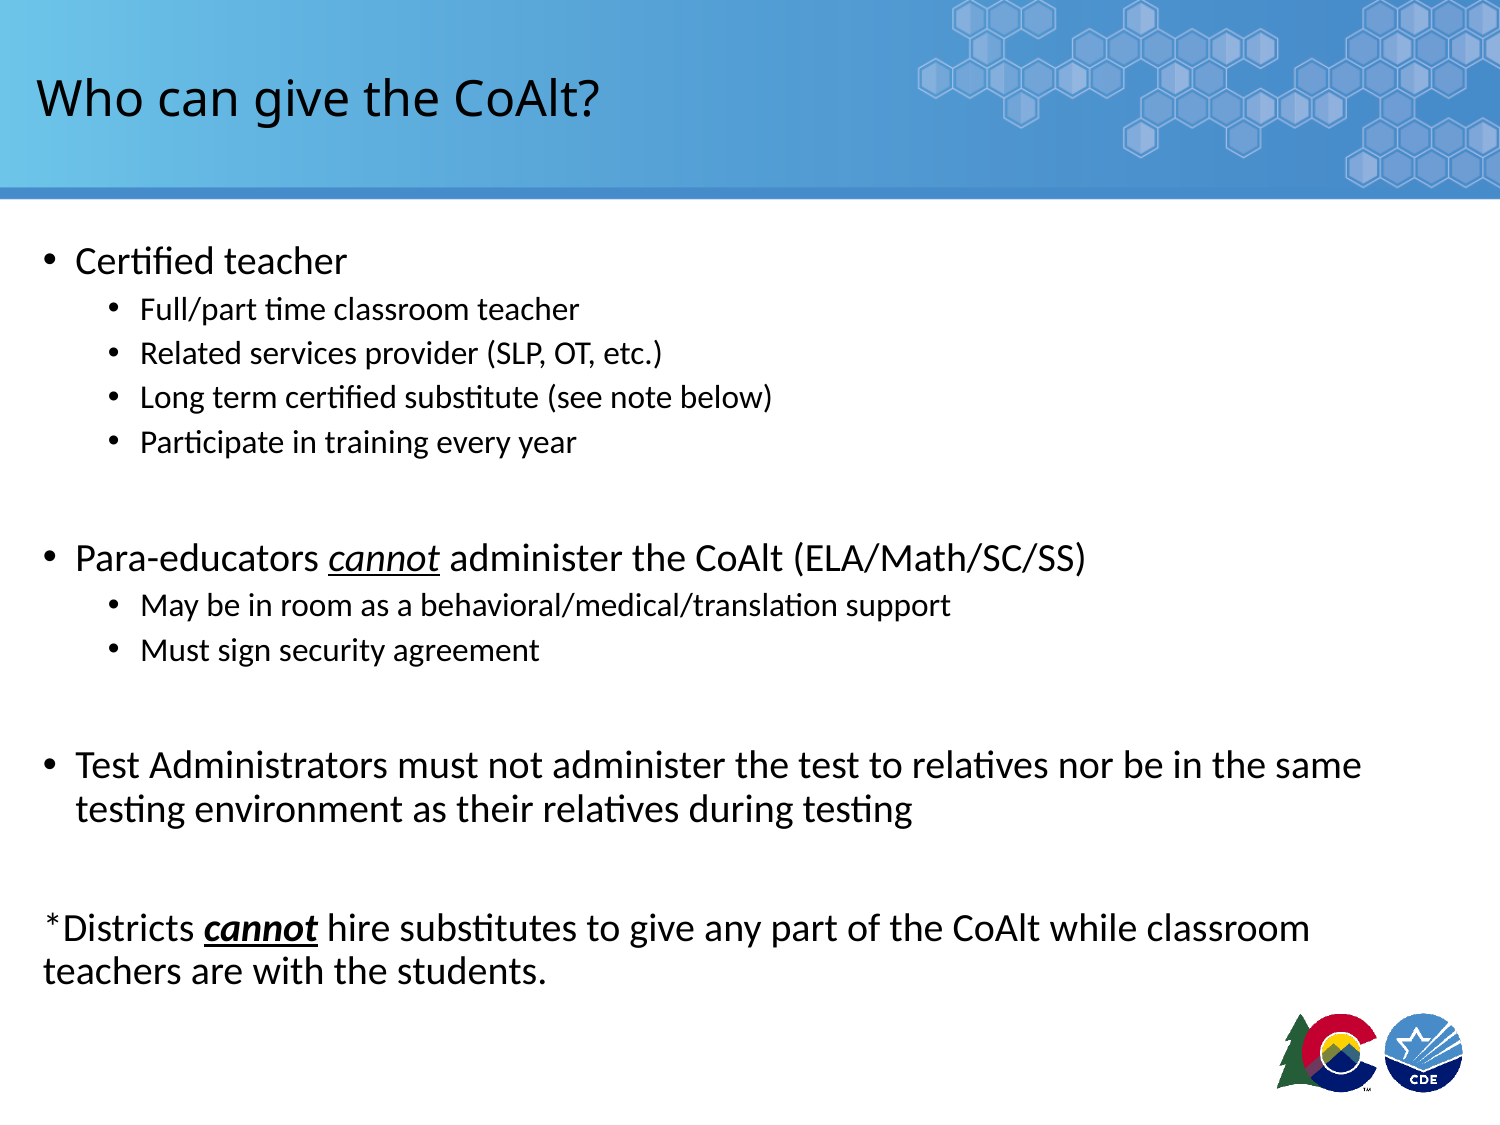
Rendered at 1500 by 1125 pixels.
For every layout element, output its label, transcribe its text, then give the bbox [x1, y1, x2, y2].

title Who can give the CoAlt? [36, 51, 1463, 149]
list Certified teacher Full/part time classroom teacher Related services provider (SLP, OT, etc.) Long term certified substitute (see note below) Participate in training every year Para-educators cannot administer the CoAlt (ELA/Math/SC/SS) May be in room as a behavioral/medical/translation support Must sign security agreement Test Administrators must not administer the test to relatives nor be in the same testing environment as their relatives during testing *Districts cannot hire substitutes to give any part of the CoAlt while classroom teachers are with the students. [42, 239, 1397, 1002]
picture [1275, 1012, 1463, 1093]
picture [0, 0, 1500, 200]
